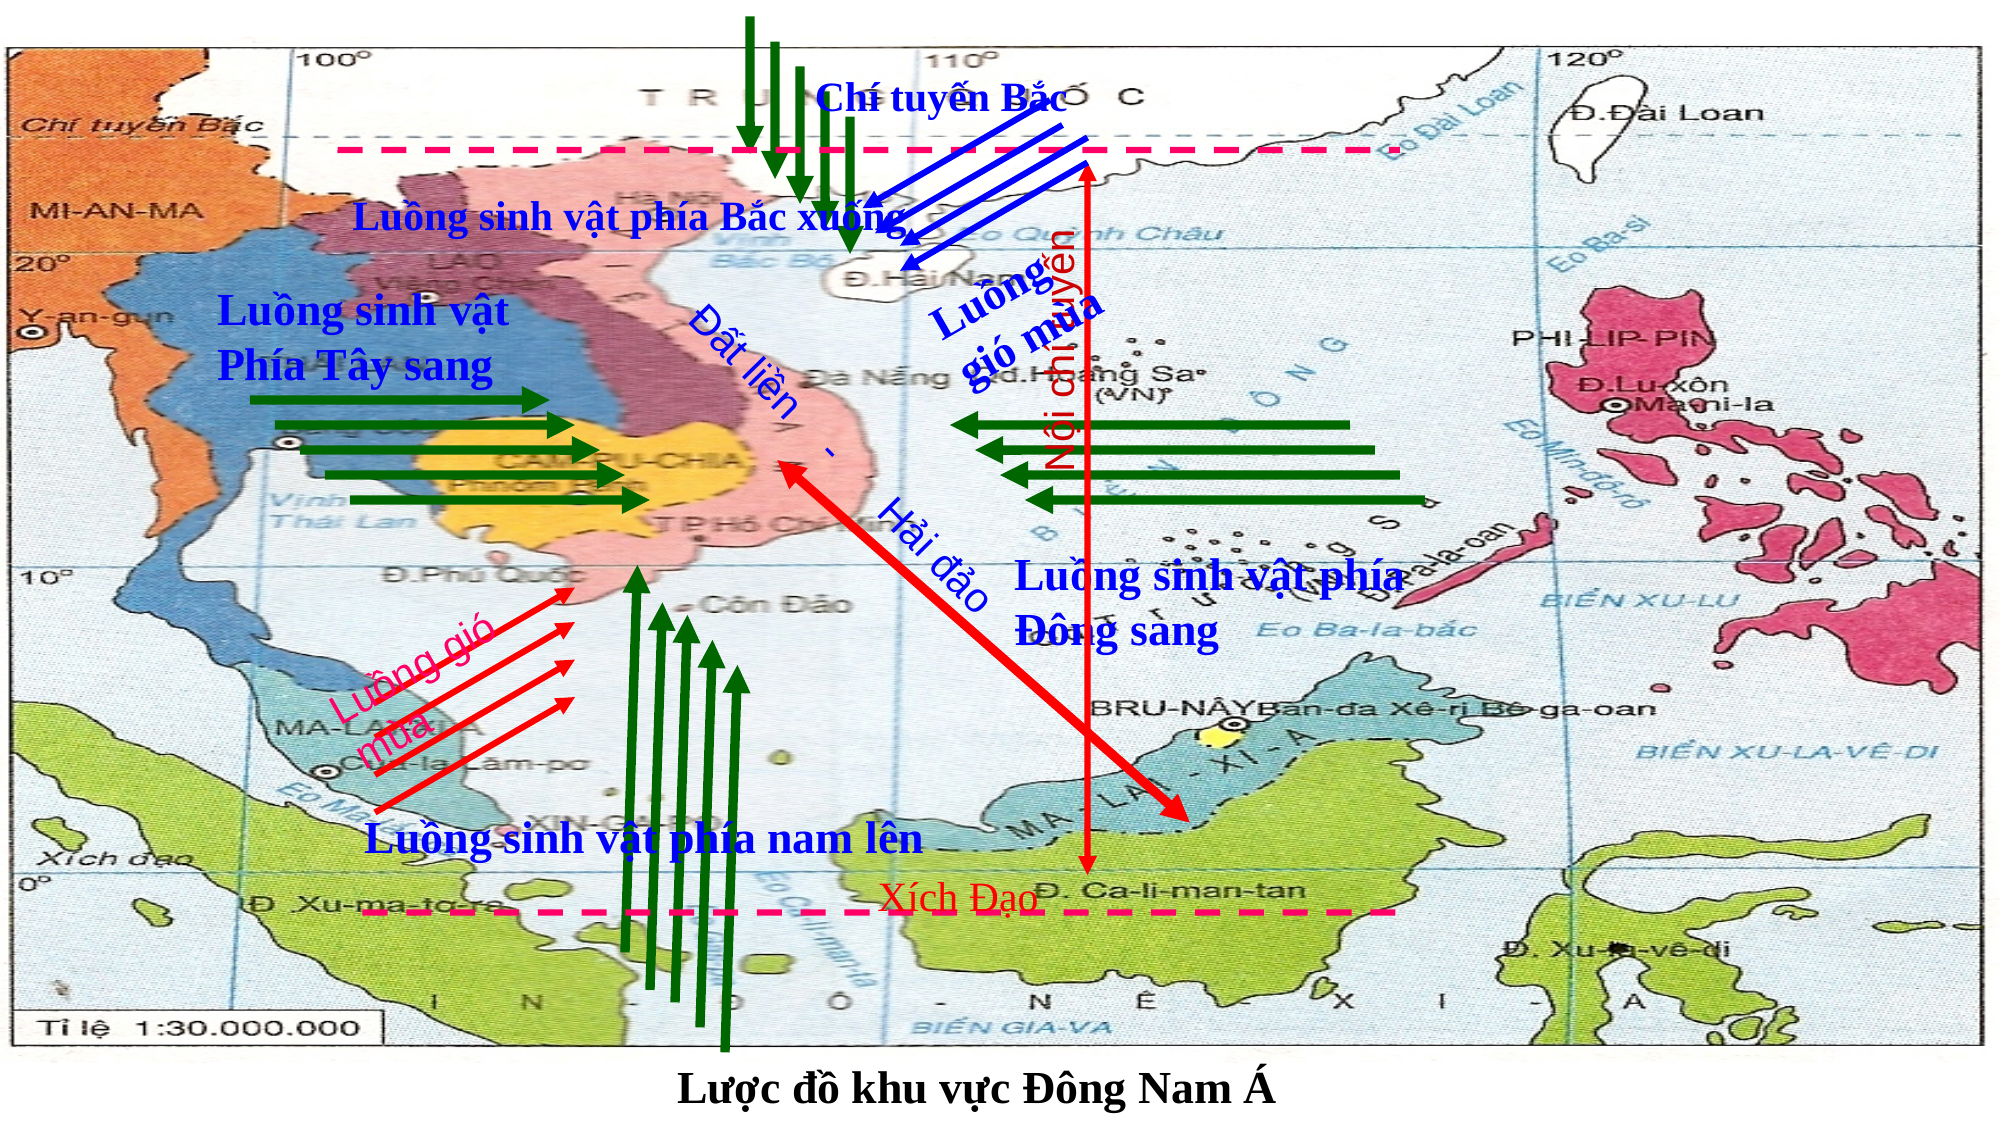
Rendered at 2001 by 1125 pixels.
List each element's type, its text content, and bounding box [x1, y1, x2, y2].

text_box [624, 564, 738, 1053]
text_box Lược đồ khu vực Đông Nam Á [662, 1063, 1338, 1120]
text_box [749, 16, 850, 254]
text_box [949, 424, 1425, 500]
picture [0, 37, 2000, 1063]
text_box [249, 399, 650, 500]
